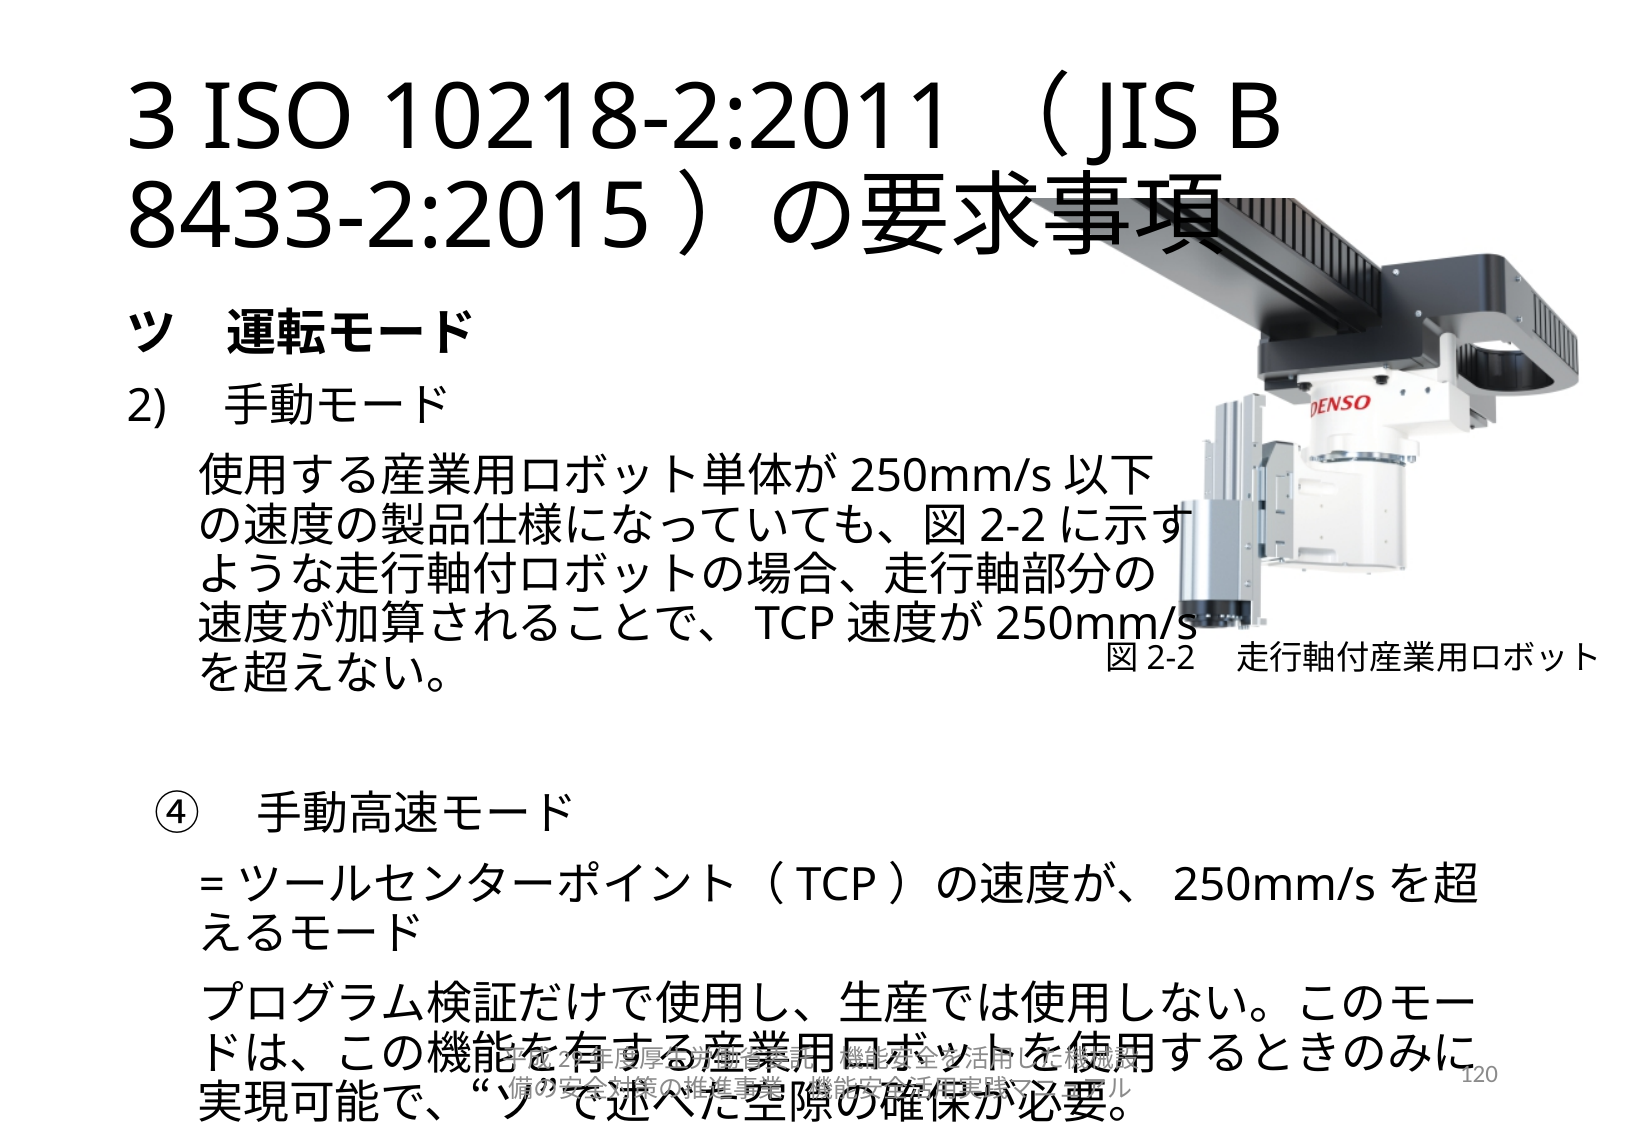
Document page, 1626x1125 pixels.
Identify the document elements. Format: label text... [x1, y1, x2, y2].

slide_number 120 [1147, 1042, 1514, 1103]
footer 平成29年度厚生労働省委託 機能安全を活用した機械設備の安全対策の推進事業 機能安全活用実践マニュアル [485, 1042, 1147, 1103]
picture [1022, 198, 1625, 651]
text_box 図2-2 走行軸付産業用ロボット [1067, 651, 1625, 684]
list ツ 運転モード 2) 手動モード 使用する産業用ロボット単体が250mm/s以下 の速度の製品仕様になっていても、図2-2に示す ような走行軸付ロボットの場合、走行軸部分の 速度が加算されることで、TCP速度が250mm/s を超えない。 ④ 手動高速モード =ツールセンターポイント（TCP）の速度が、250mm/sを超えるモード プログラム検証だけで使用し、生産では使用しない。このモードは、この機能を有する産業用ロボットを使用するときのみに実現可能で、“ソ”で述べた空隙の確保が必要。 [111, 299, 1514, 1014]
title 3 ISO 10218-2:2011（JIS B 8433-2:2015）の要求事項 [111, 59, 1514, 278]
